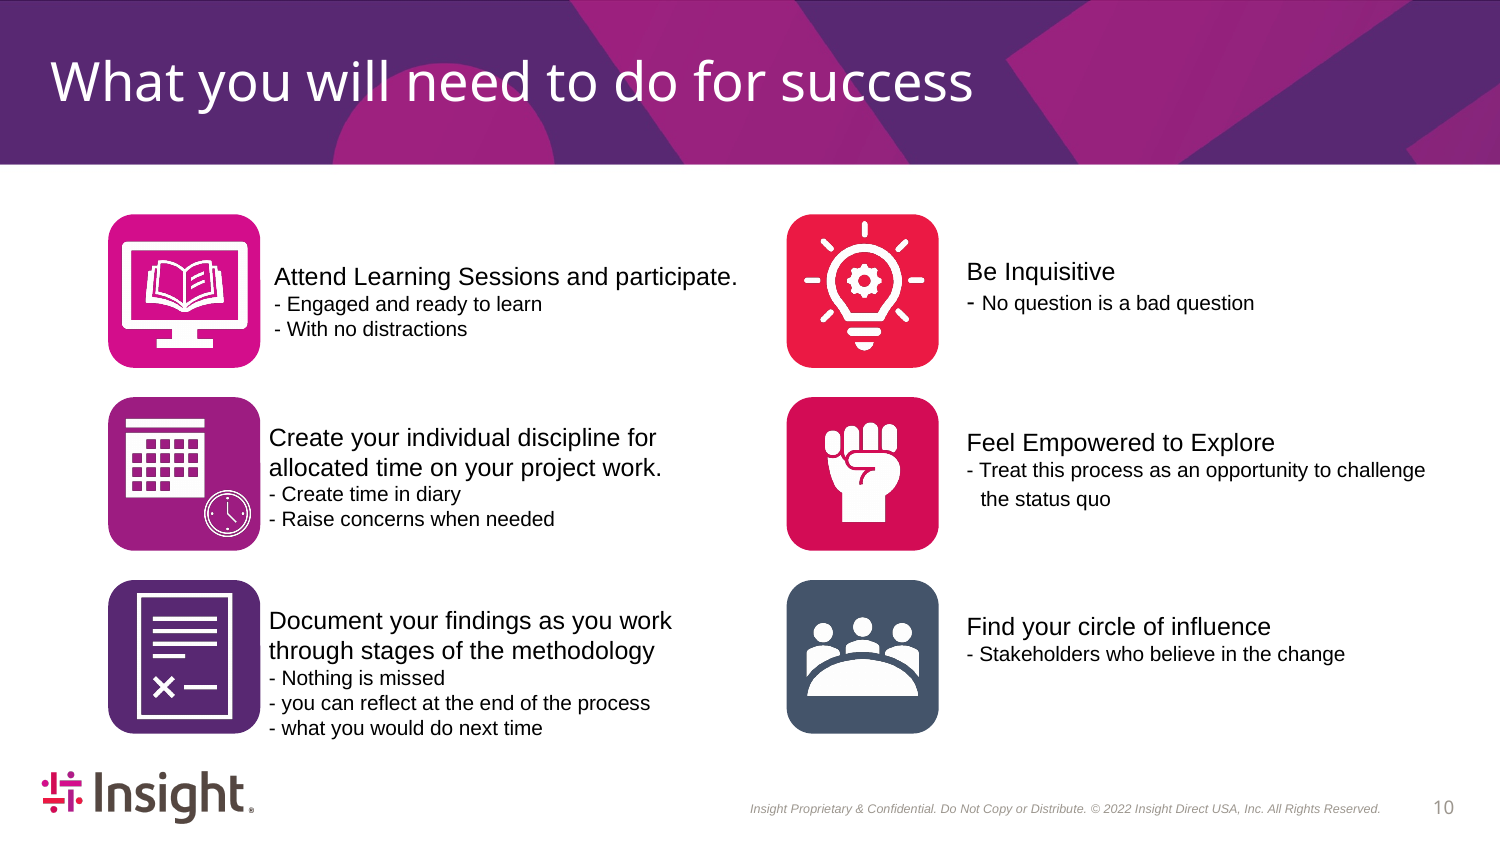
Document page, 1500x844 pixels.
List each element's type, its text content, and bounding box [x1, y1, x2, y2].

text_box Document your findings as you work through stages of the methodology - Nothing is missed - you can reflect at the end of the process - what you would do next time [254, 597, 779, 747]
text_box Attend Learning Sessions and participate. - Engaged and ready to learn - With no distractions [260, 252, 787, 348]
text_box Be Inquisitive - No question is a bad question [951, 248, 1372, 323]
text_box Create your individual discipline for allocated time on your project work. - Create time in diary - Raise concerns when needed [254, 413, 779, 539]
picture [109, 402, 257, 543]
picture [0, 0, 1500, 370]
title What you will need to do for success [35, 27, 1466, 140]
picture [787, 397, 938, 548]
text_box Find your circle of influence - Stakeholders who believe in the change [951, 603, 1424, 673]
text_box Feel Empowered to Explore - Treat this process as an opportunity to challenge the status quo [951, 418, 1444, 549]
text_box [119, 214, 250, 219]
picture [21, 750, 274, 844]
text_box [786, 223, 933, 368]
picture [109, 581, 260, 732]
text_box [119, 397, 259, 484]
picture [795, 589, 930, 724]
text_box [108, 417, 253, 551]
text_box [786, 580, 939, 734]
